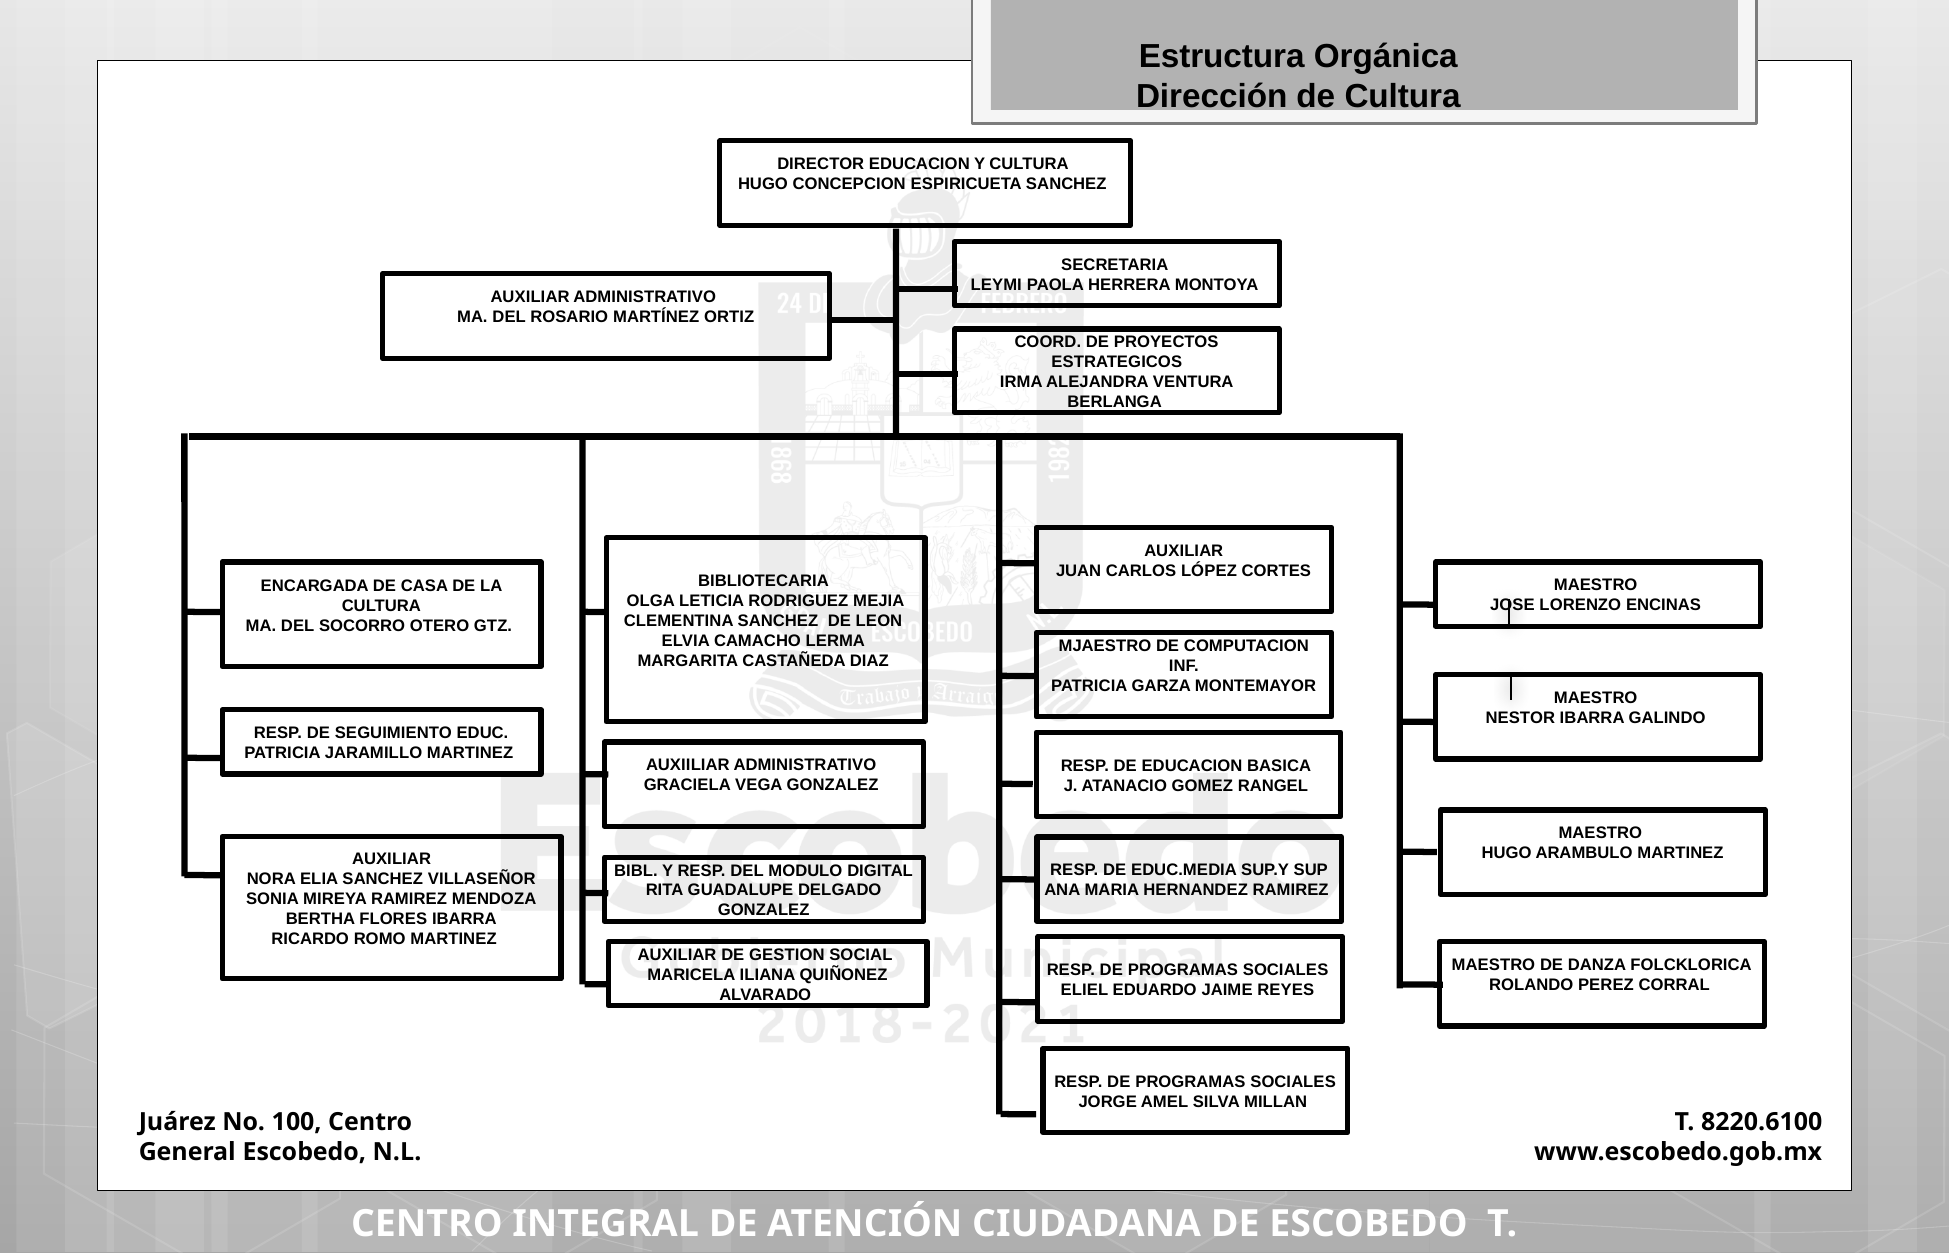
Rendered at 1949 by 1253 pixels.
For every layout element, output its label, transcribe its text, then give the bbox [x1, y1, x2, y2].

text_box RESP. DE SEGUIMIENTO EDUC. PATRICIA JARAMILLO MARTINEZ [222, 709, 457, 775]
text_box MAESTRO HUGO ARAMBULO MARTINEZ [1440, 810, 1766, 895]
text_box MAESTRO NESTOR IBARRA GALINDO [1435, 674, 1761, 760]
text_box RESP. DE PROGRAMAS SOCIALES JORGE AMEL SILVA MILLAN [1042, 1081, 1348, 1133]
text_box AUXILIAR NORA ELIA SANCHEZ VILLASEÑOR SONIA MIREYA RAMIREZ MENDOZA BERTHA FLORES IBARRA RICARDO ROMO MARTINEZ [222, 836, 457, 979]
text_box CENTRO INTEGRAL DE ATENCIÓN CIUDADANA DE ESCOBEDO T. 83-84-59-01 [336, 1191, 1597, 1253]
text_box ENCARGADA DE CASA DE LA CULTURA MA. DEL SOCORRO OTERO GTZ. [222, 561, 457, 667]
text_box MAESTRO JOSE LORENZO ENCINAS [1435, 561, 1761, 627]
text_box Juárez No. 100, Centro General Escobedo, N.L. [123, 1098, 511, 1174]
text_box Estructura Orgánica Dirección de Cultura [953, 27, 1644, 122]
text_box MAESTRO DE DANZA FOLCKLORICA ROLANDO PEREZ CORRAL [1439, 941, 1765, 1026]
picture [462, 437, 1380, 1073]
text_box AUXILIAR ADMINISTRATIVO MA. DEL ROSARIO MARTÍNEZ ORTIZ [382, 273, 457, 359]
picture [462, 125, 1380, 436]
text_box T. 8220.6100 www.escobedo.gob.mx [1450, 1098, 1838, 1174]
